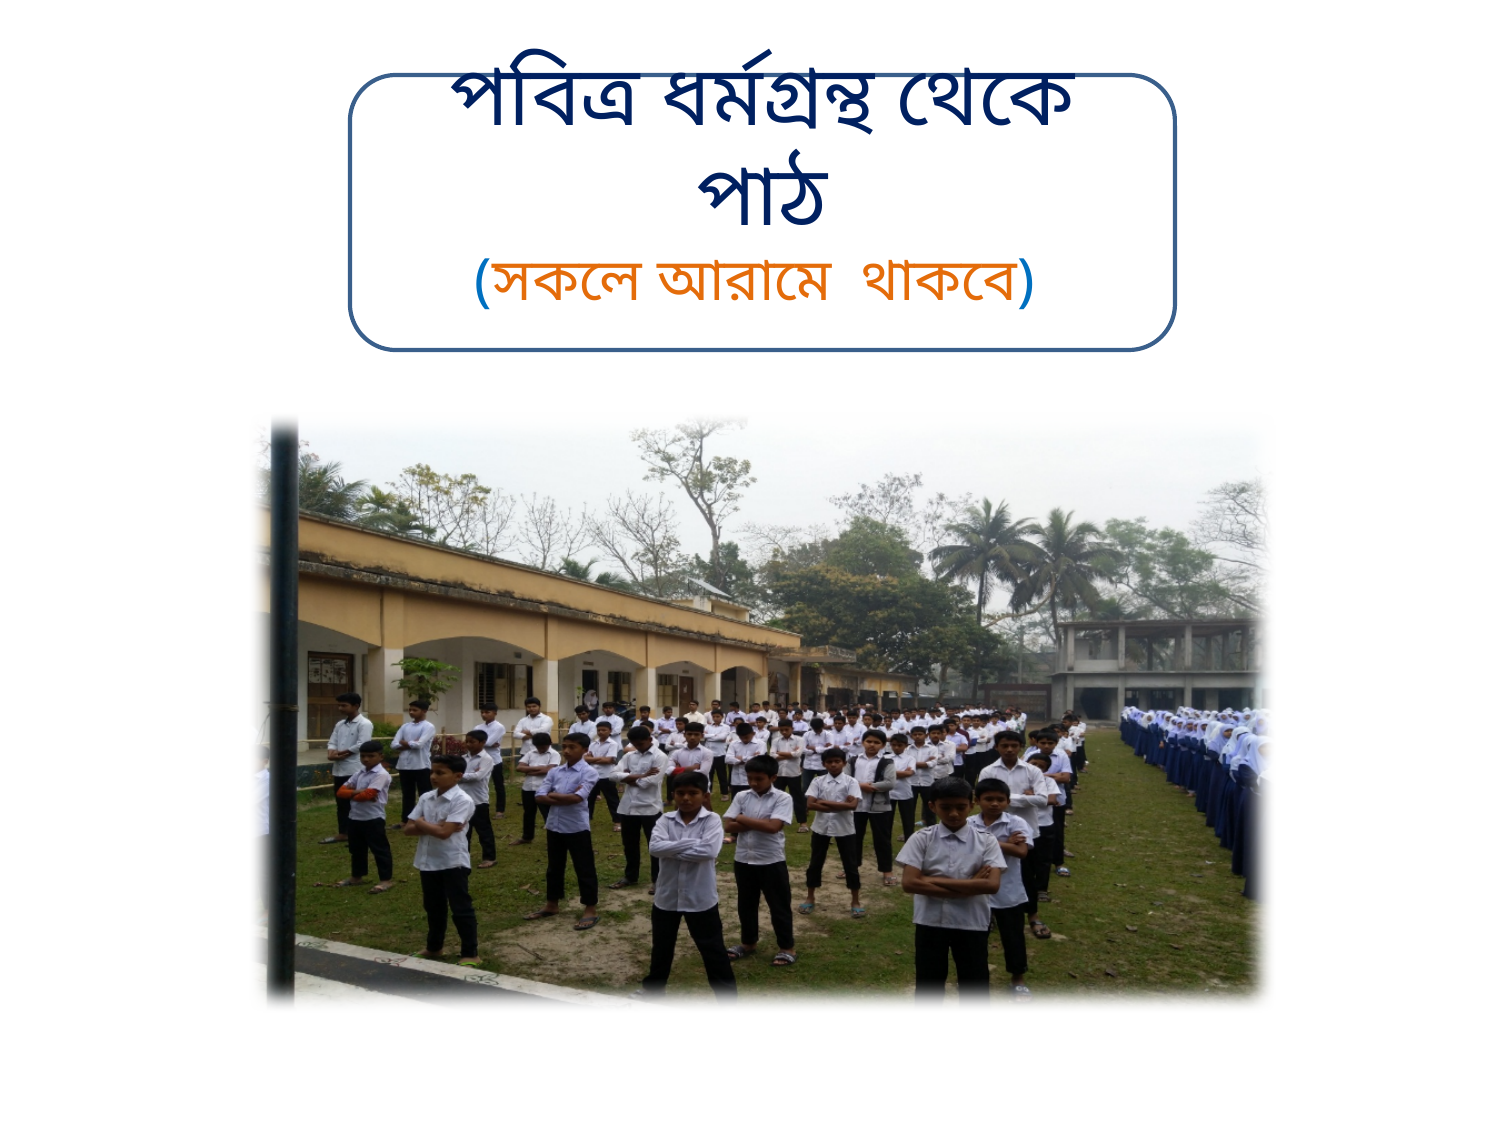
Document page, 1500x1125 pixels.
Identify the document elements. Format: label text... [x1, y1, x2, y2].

picture [249, 412, 1276, 1013]
text_box পবিত্র ধর্মগ্রন্থ থেকে পাঠ (সকলে আরামে থাকবে) [347, 72, 1178, 353]
